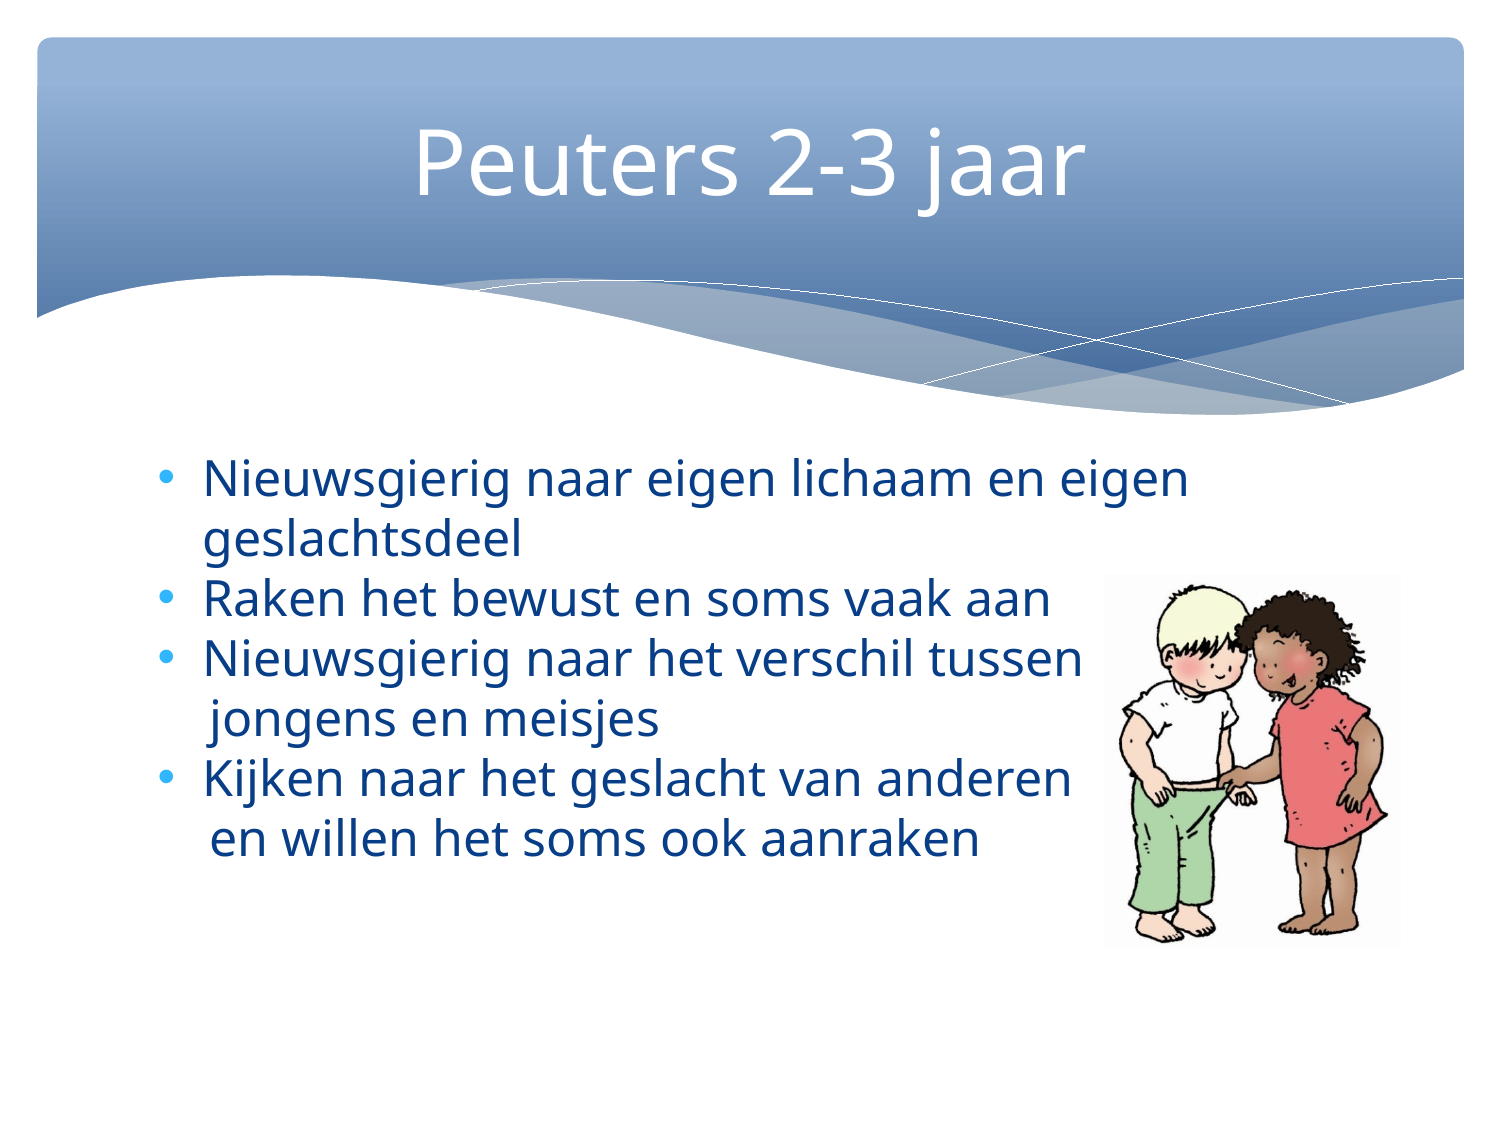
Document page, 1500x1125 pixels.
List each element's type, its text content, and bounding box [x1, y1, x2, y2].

text_box Nieuwsgierig naar eigen lichaam en eigen geslachtsdeel Raken het bewust en soms vaak aan Nieuwsgierig naar het verschil tussen jongens en meisjes Kijken naar het geslacht van anderen en willen het soms ook aanraken [142, 438, 1359, 1005]
text_box Peuters 2-3 jaar [75, 55, 1425, 261]
picture [1104, 574, 1401, 949]
